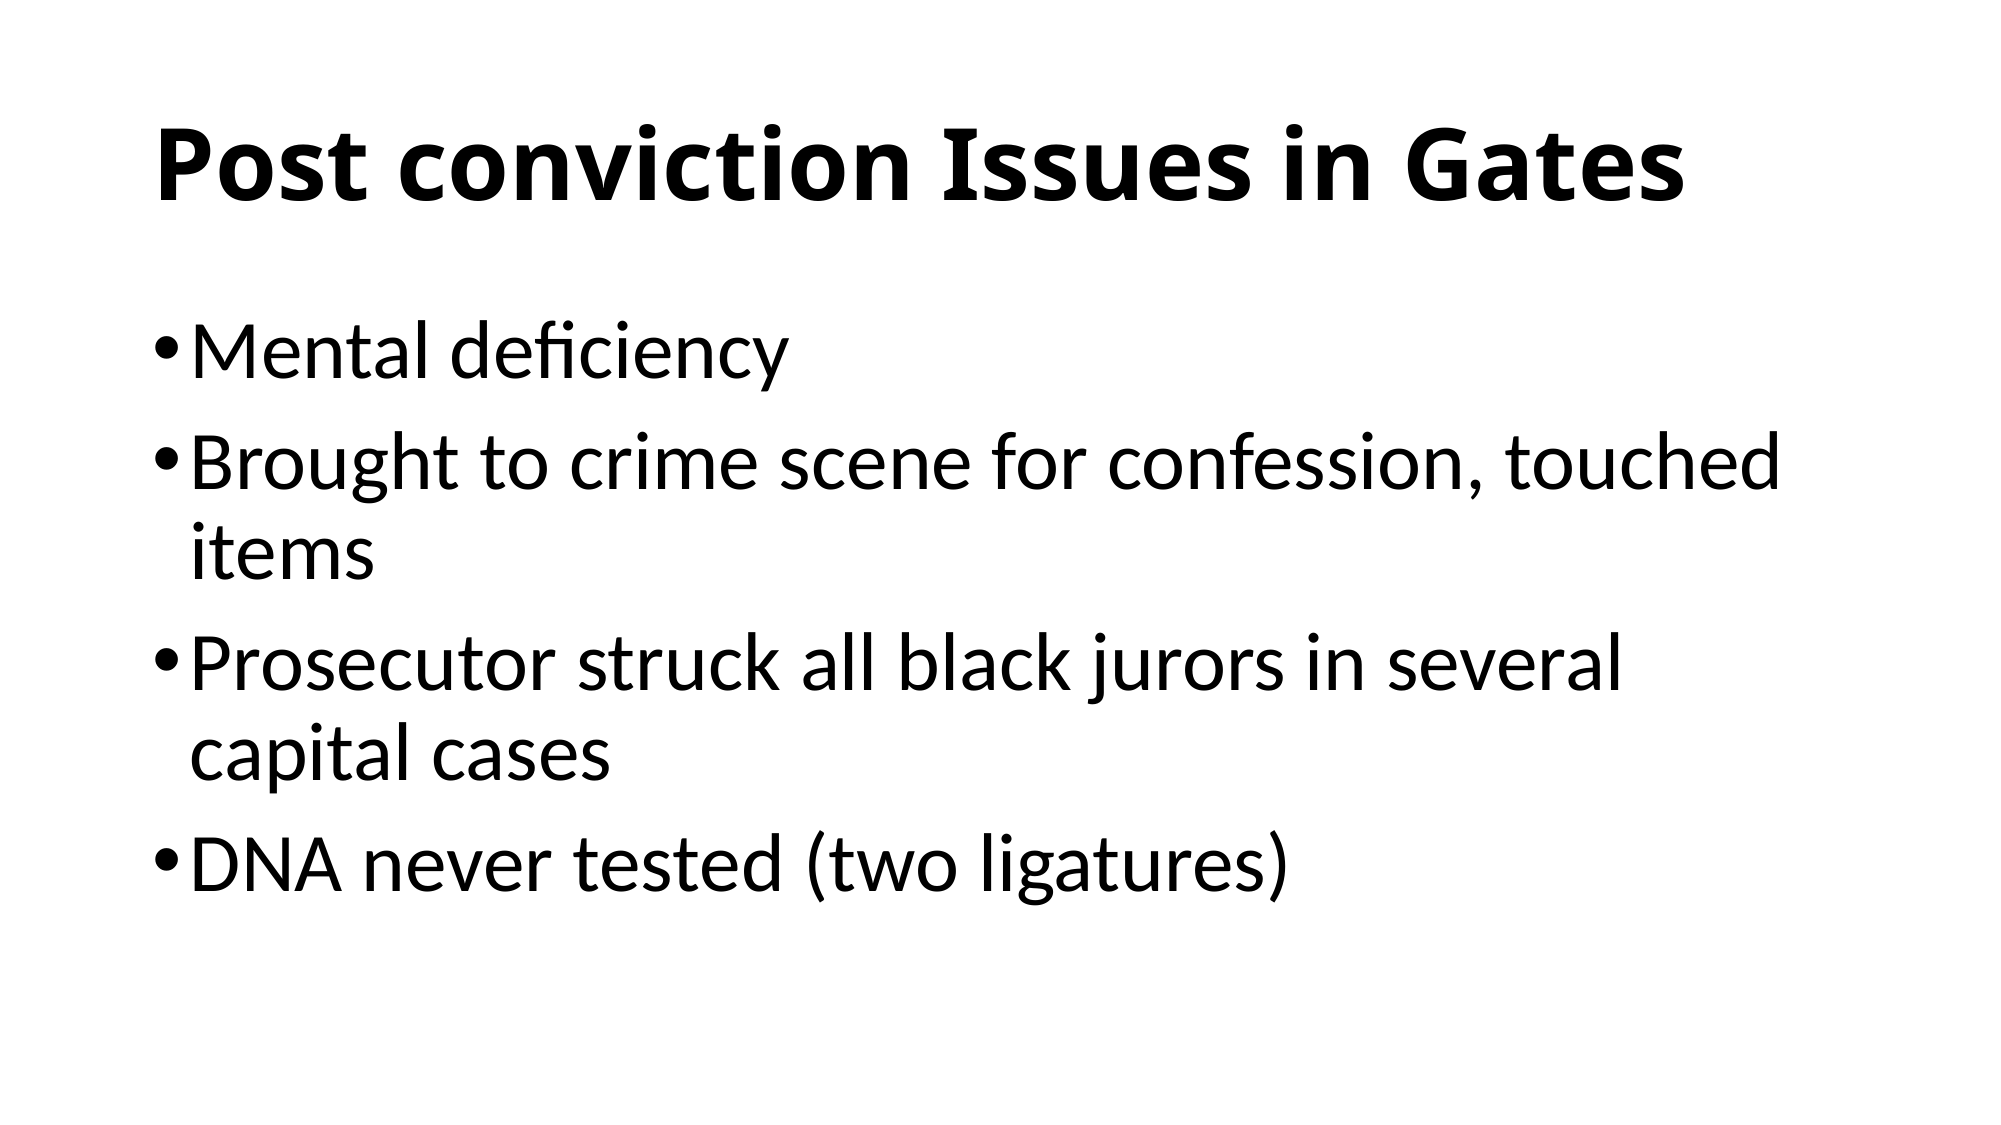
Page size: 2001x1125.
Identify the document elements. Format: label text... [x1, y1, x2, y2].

title Post conviction Issues in Gates [137, 59, 1863, 278]
list Mental deficiency Brought to crime scene for confession, touched items Prosecutor struck all black jurors in several capital cases DNA never tested (two ligatures) [137, 299, 1863, 1014]
